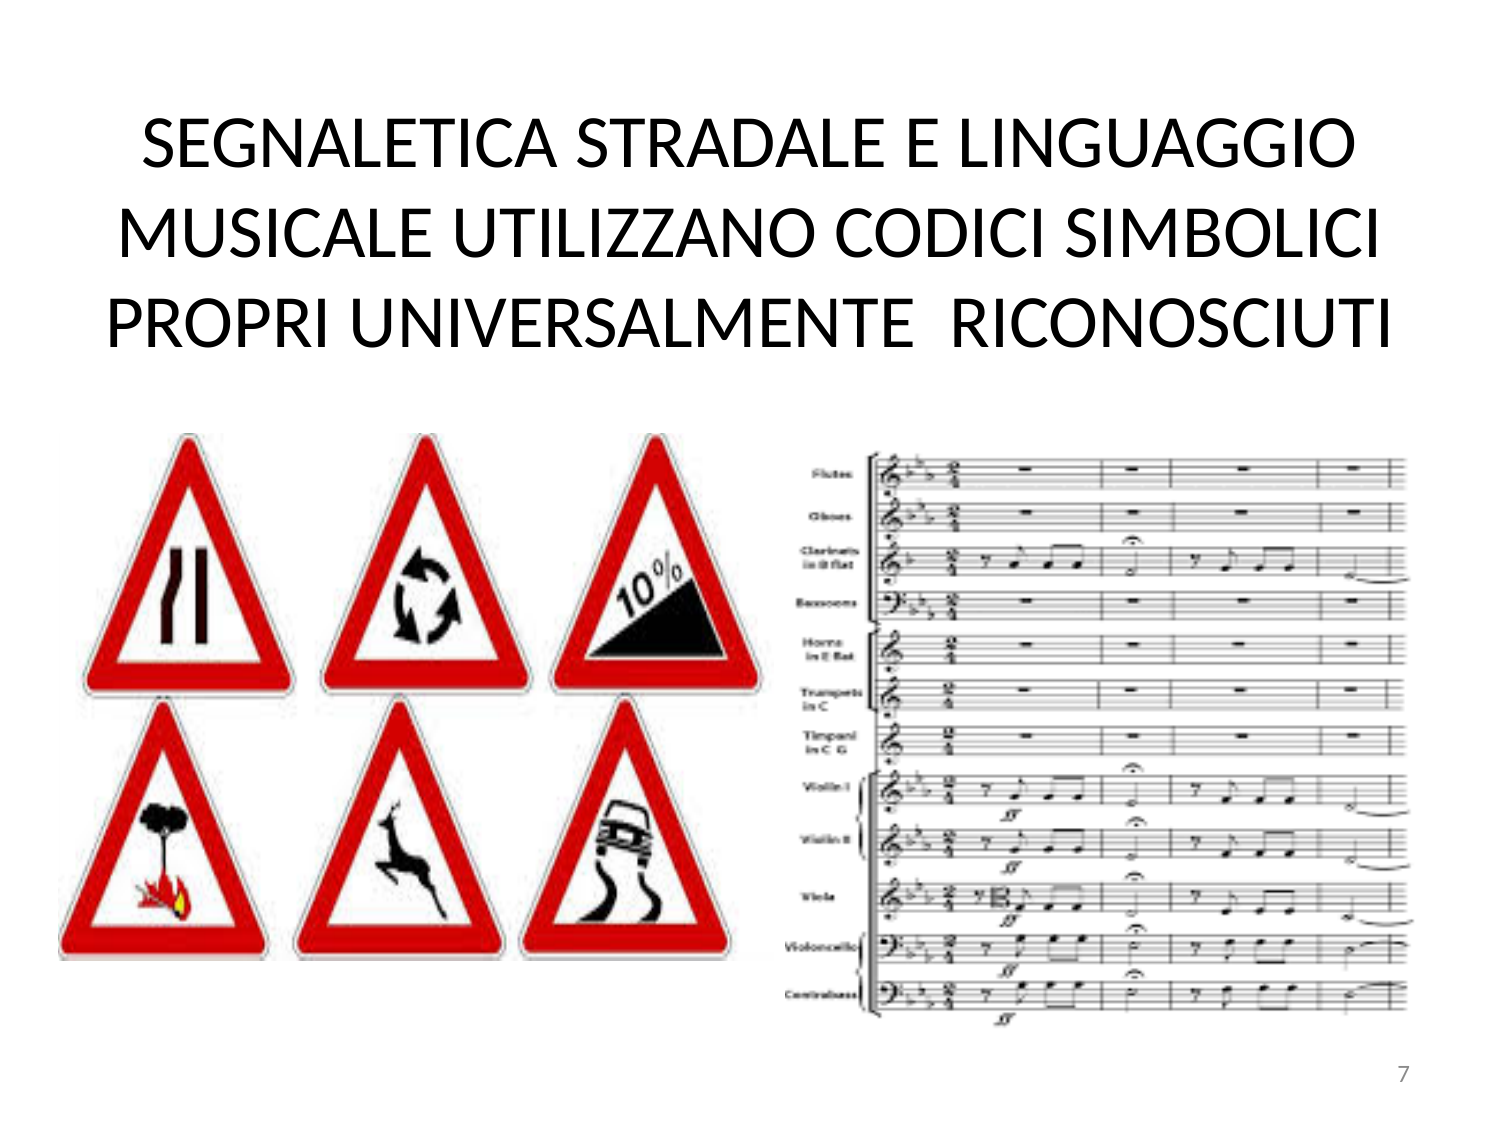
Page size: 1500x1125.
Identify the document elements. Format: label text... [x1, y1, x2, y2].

title SEGNALETICA STRADALE E LINGUAGGIO MUSICALE UTILIZZANO CODICI SIMBOLICI PROPRI UNIVERSALMENTE RICONOSCIUTI [75, 45, 1425, 411]
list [58, 433, 774, 962]
slide_number 7 [1074, 1052, 1425, 1103]
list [784, 442, 1430, 1044]
